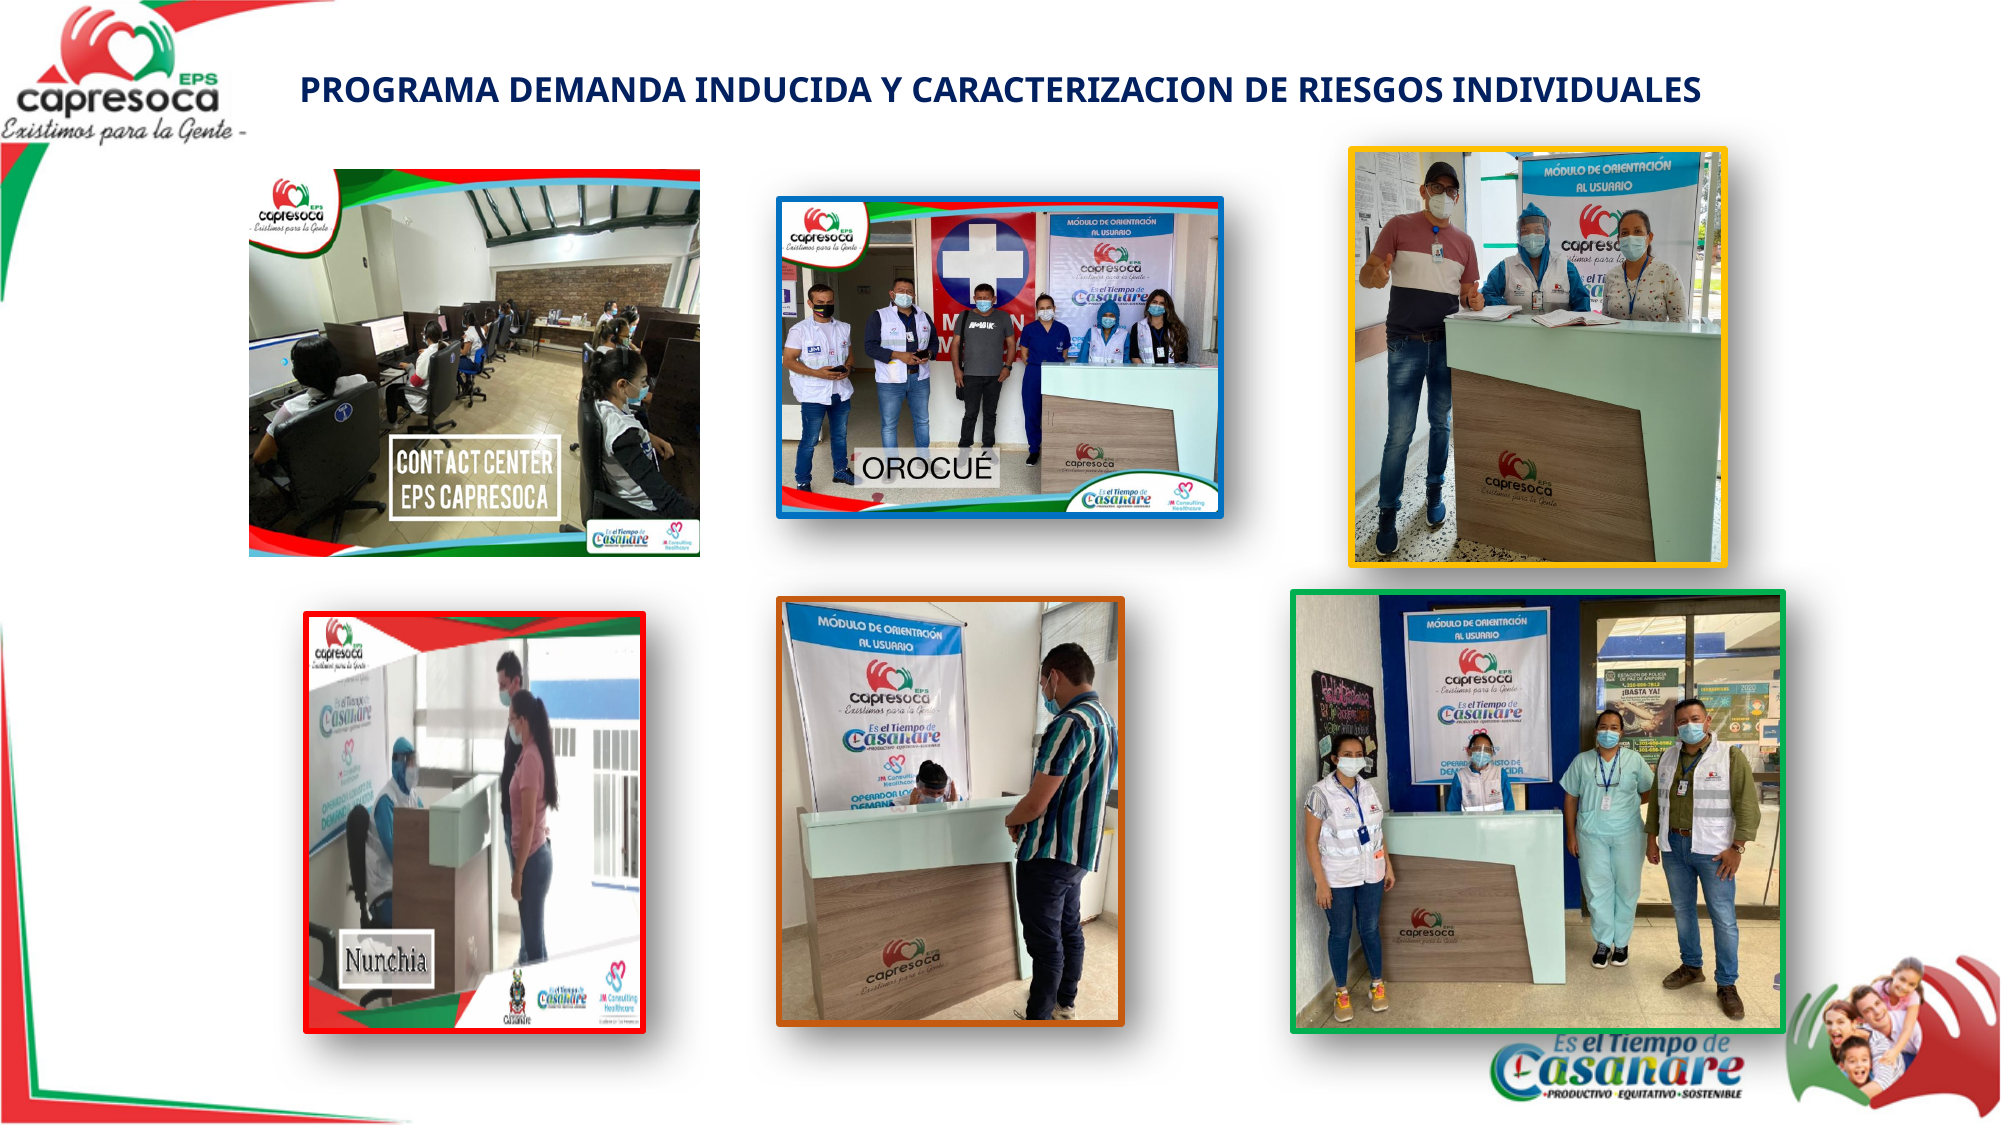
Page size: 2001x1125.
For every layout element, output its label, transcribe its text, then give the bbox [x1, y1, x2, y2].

picture [0, 0, 2001, 1125]
title PROGRAMA DEMANDA INDUCIDA Y CARACTERIZACION DE RIESGOS INDIVIDUALES [137, 59, 1863, 153]
